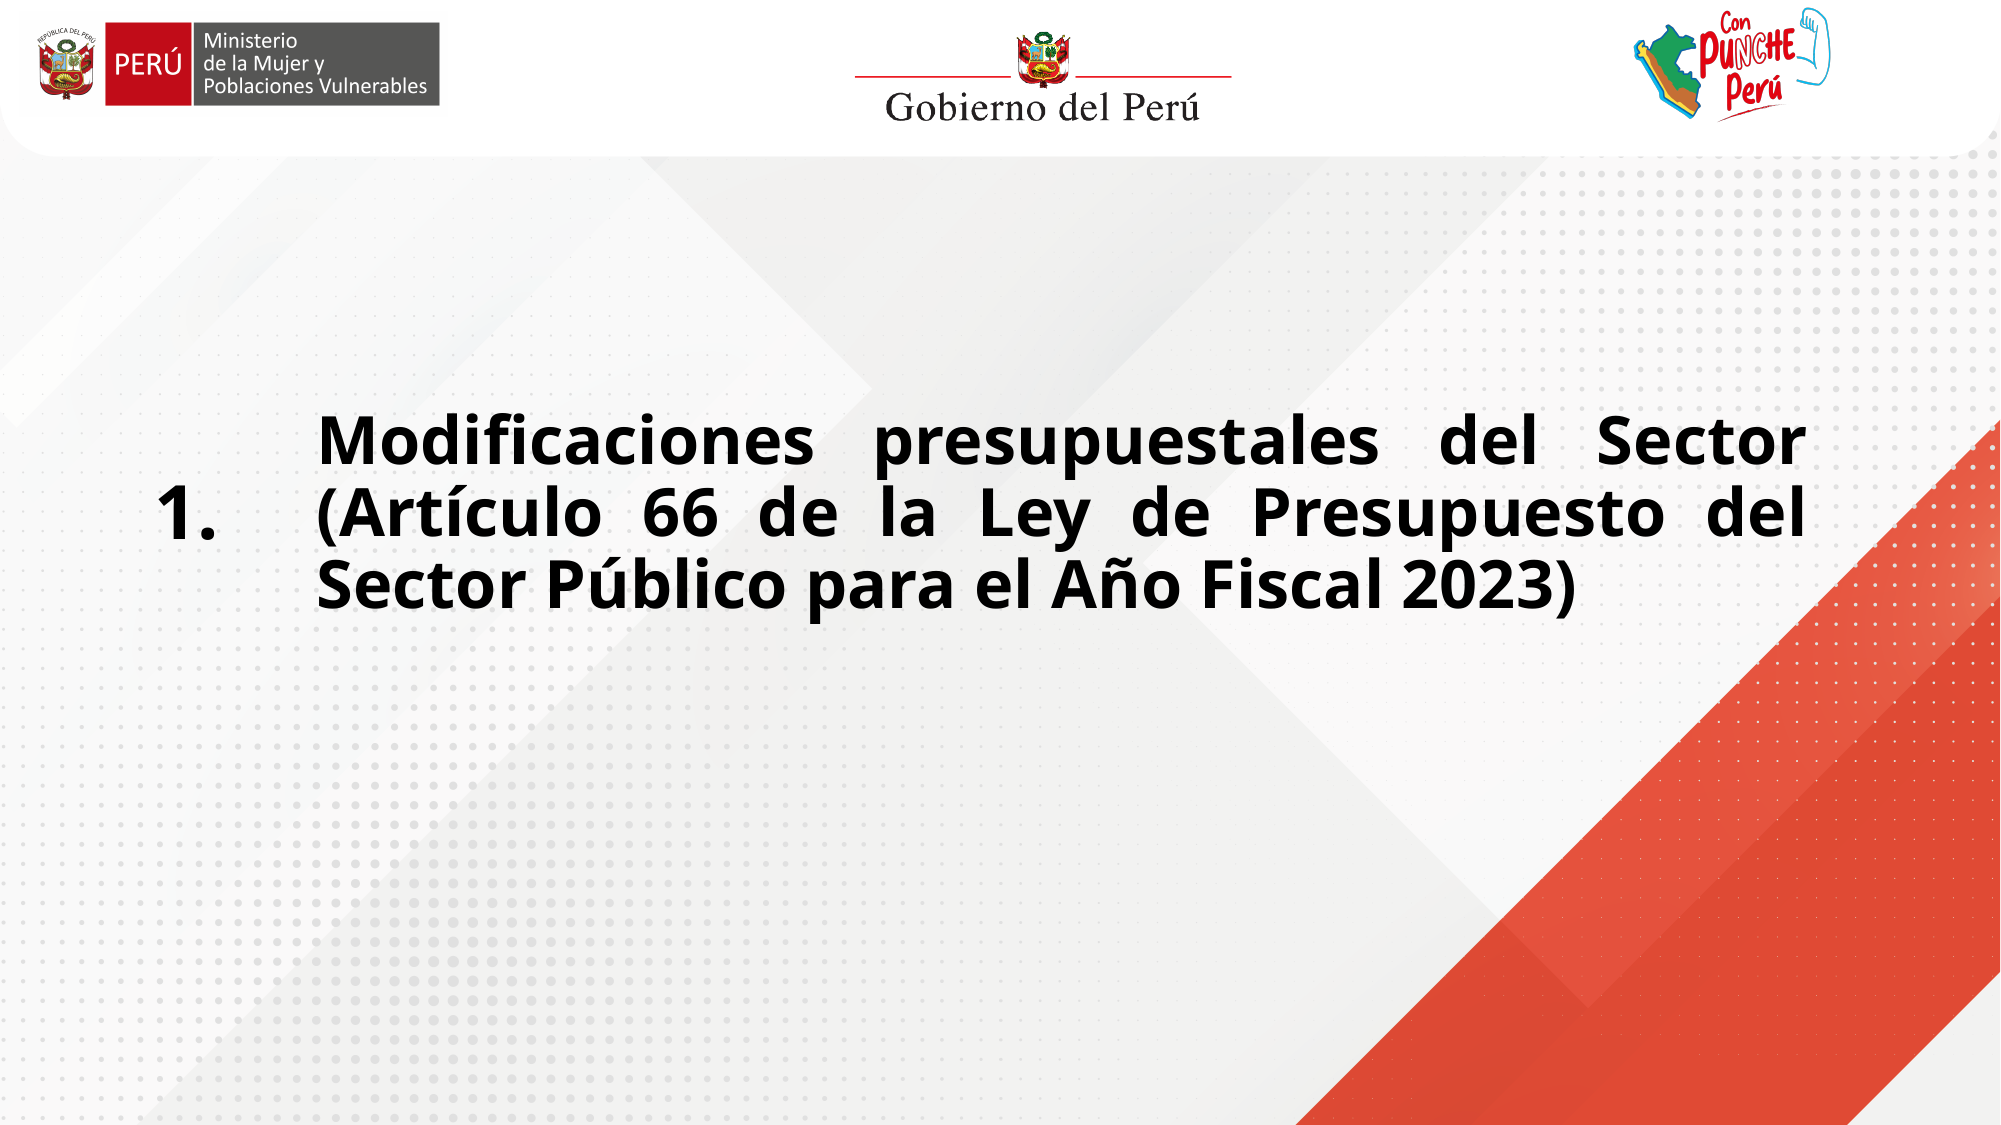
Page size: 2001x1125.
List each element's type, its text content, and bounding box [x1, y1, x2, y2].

picture [0, 0, 2001, 1125]
text_box 1. [139, 286, 526, 744]
text_box Modificaciones presupuestales del Sector (Artículo 66 de la Ley de Presupuesto del Sector Público para el Año Fiscal 2023) [526, 338, 1824, 692]
